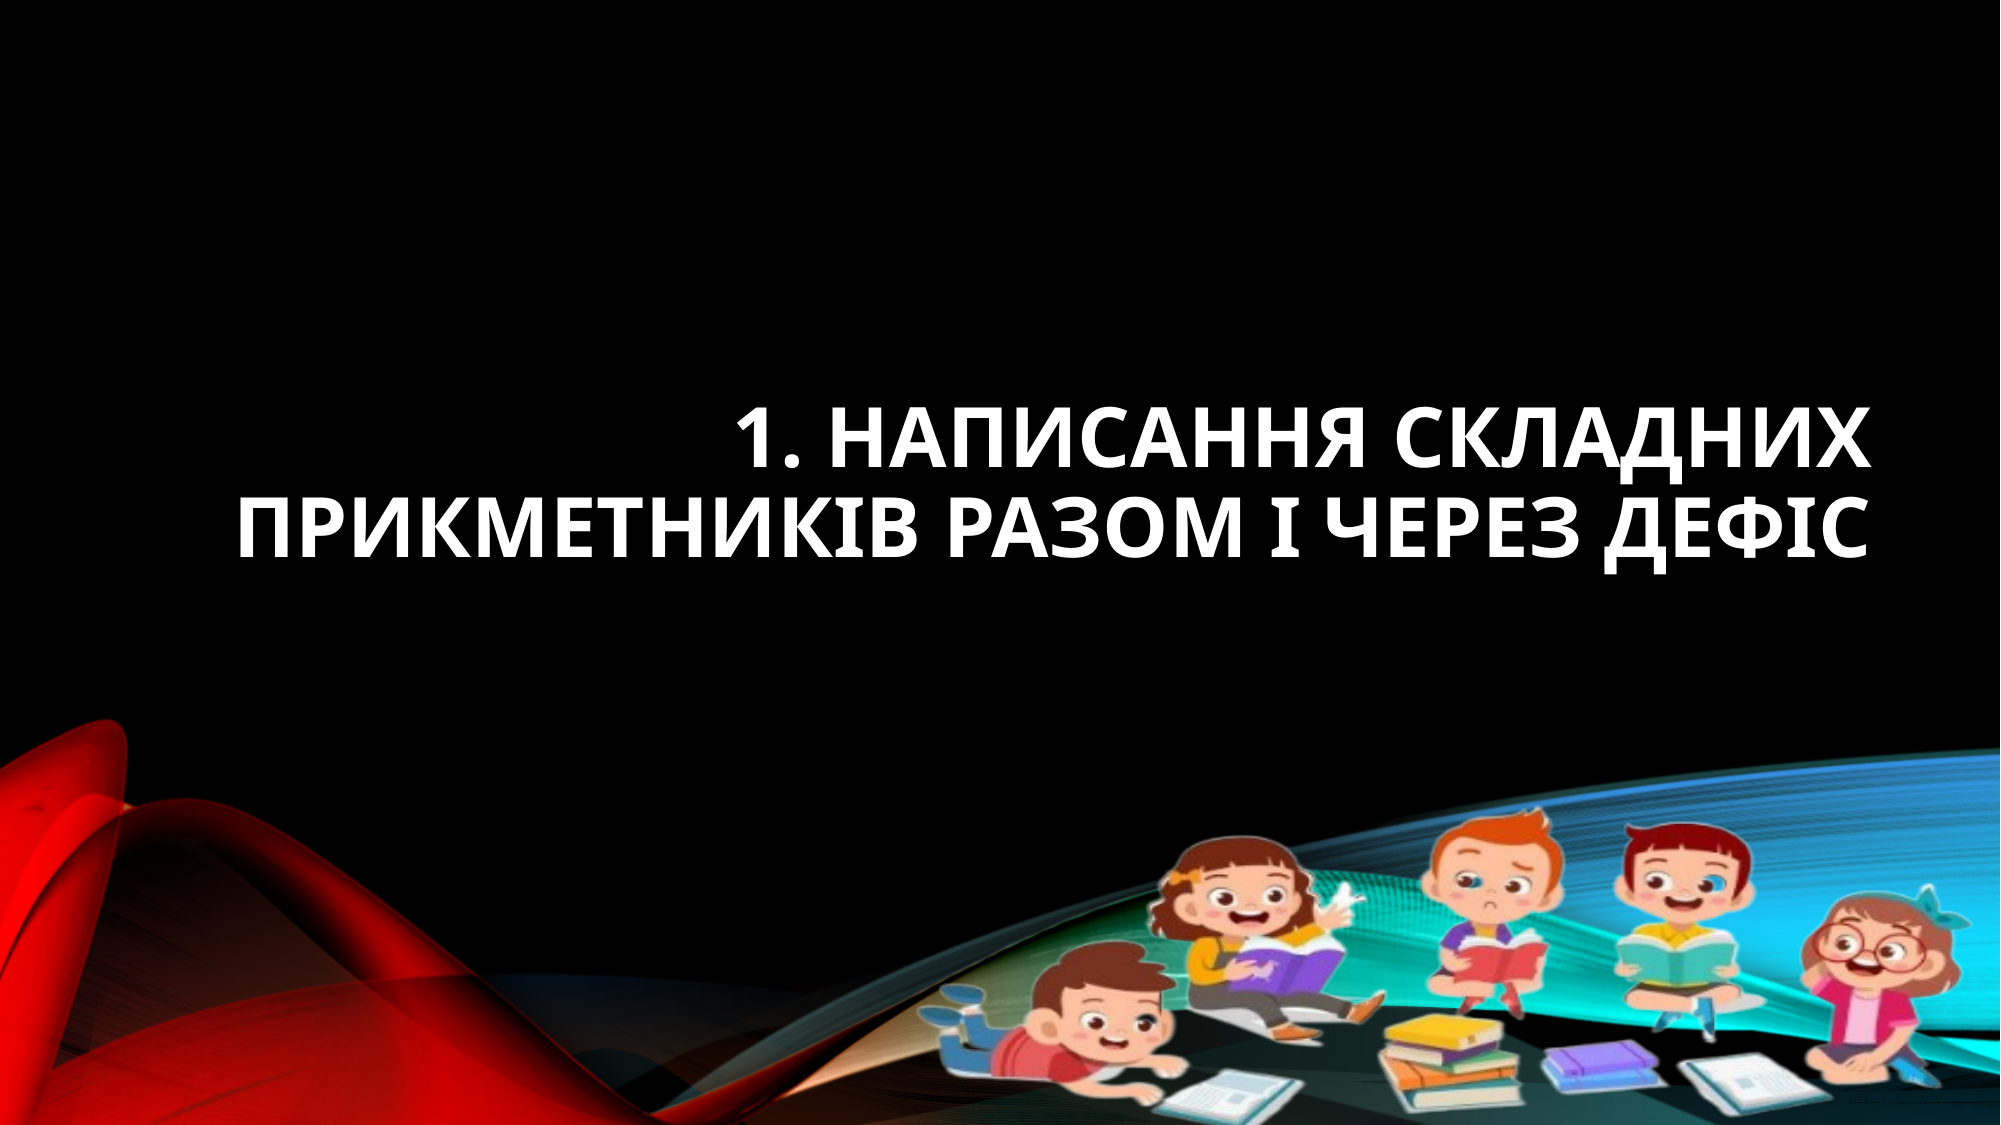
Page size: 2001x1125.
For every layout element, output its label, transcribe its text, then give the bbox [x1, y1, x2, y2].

picture [0, 717, 2000, 1125]
title 1. НАПИСАННЯ СКЛАДНИХ ПРИКМЕТНИКІВ РАЗОМ І ЧЕРЕЗ ДЕФІС [112, 123, 1888, 584]
